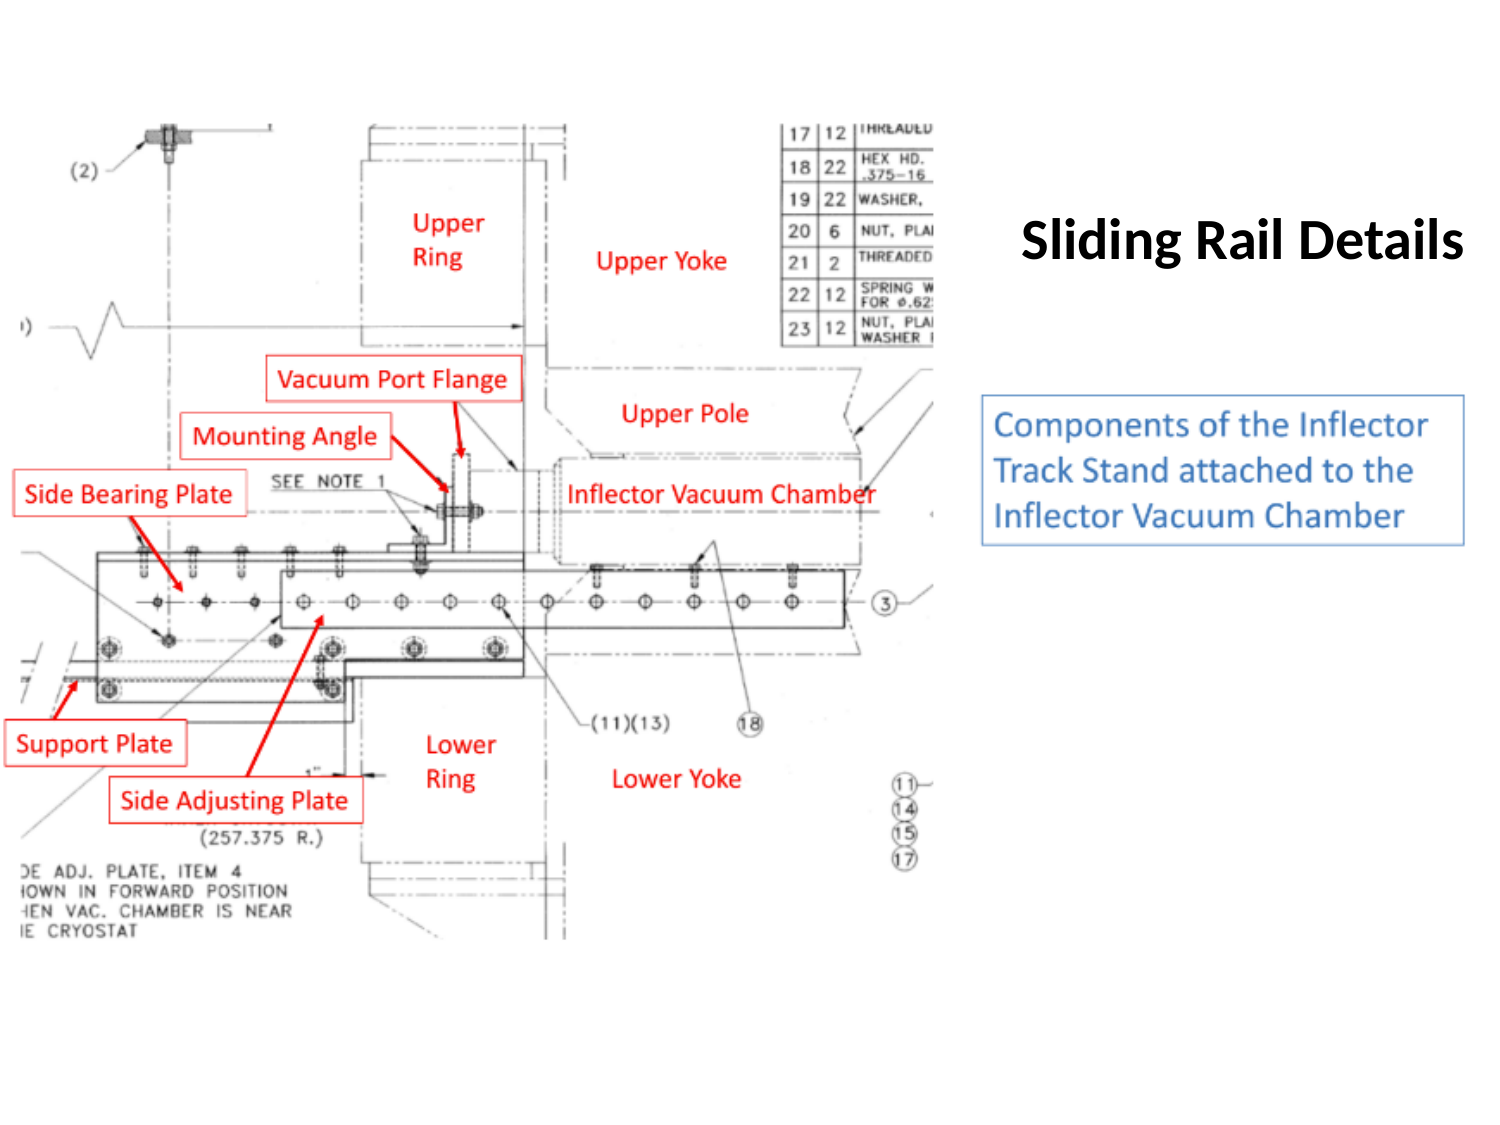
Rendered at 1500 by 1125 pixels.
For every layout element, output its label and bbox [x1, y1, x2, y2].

picture [1, 111, 1500, 960]
